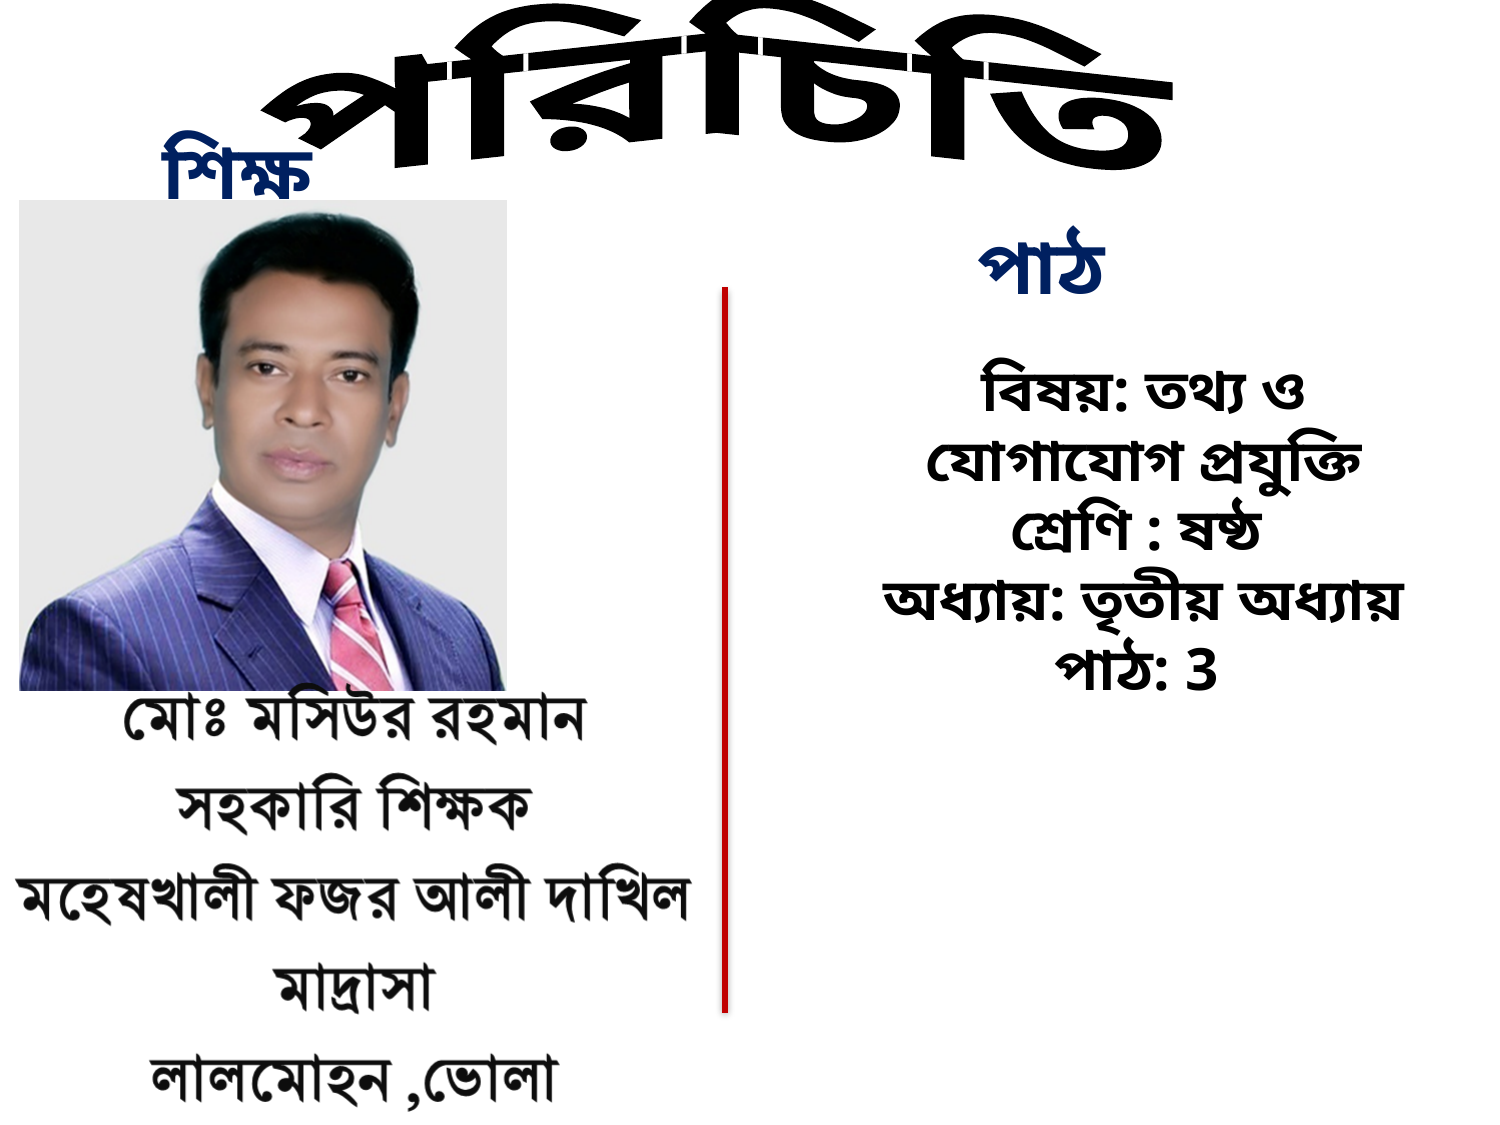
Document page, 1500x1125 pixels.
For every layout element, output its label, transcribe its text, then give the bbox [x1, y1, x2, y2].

picture [0, 199, 769, 1125]
text_box পাঠ [962, 212, 1120, 318]
text_box বিষয়: তথ্য ও যোগাযোগ প্রযুক্তি শ্রেণি : ষষ্ঠ অধ্যায়: তৃতীয় অধ্যায় পাঠ: 3 [850, 345, 1438, 780]
text_box শিক্ষক [137, 117, 338, 198]
